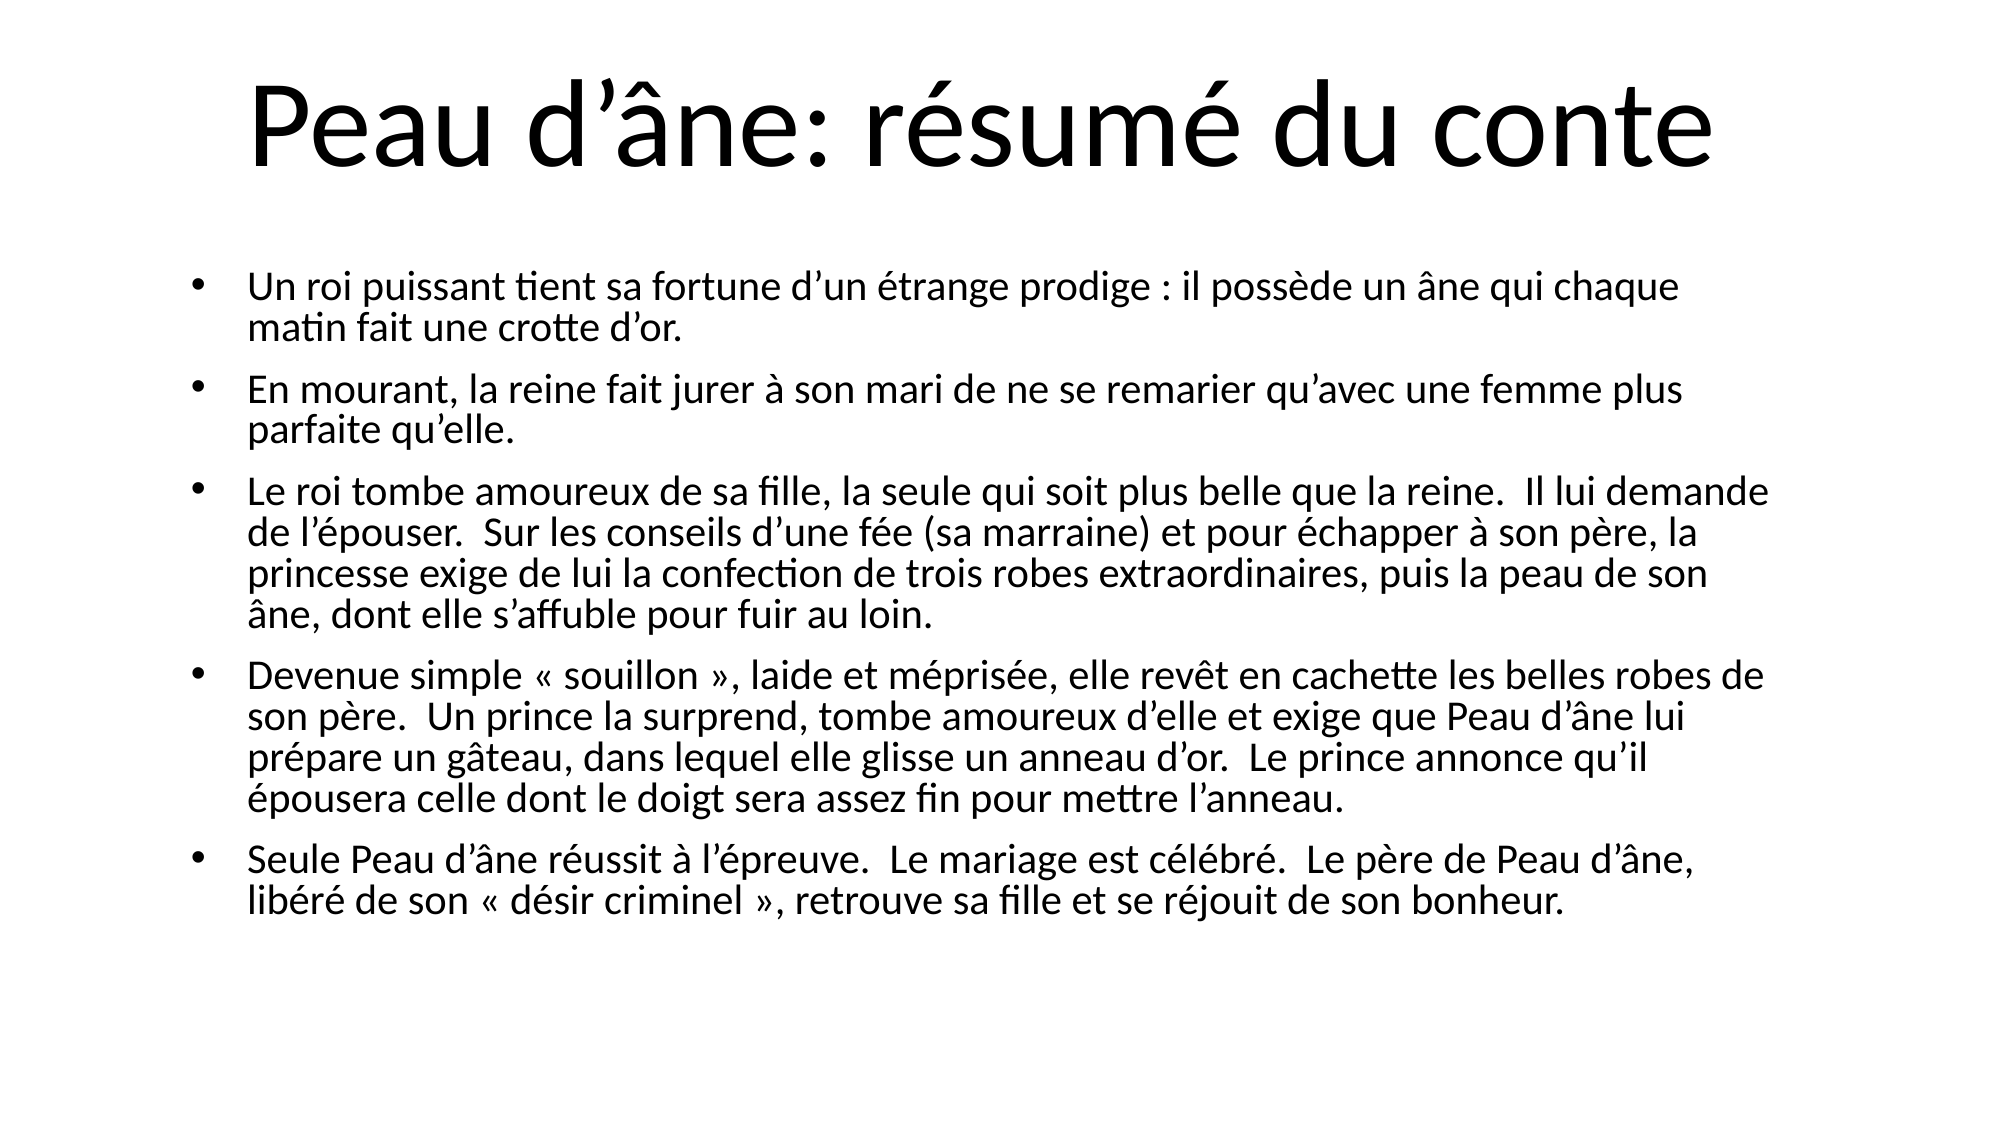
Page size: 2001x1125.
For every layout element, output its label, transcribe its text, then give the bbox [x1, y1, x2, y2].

subtitle Un roi puissant tient sa fortune d’un étrange prodige : il possède un âne qui chaque matin fait une crotte d’or. En mourant, la reine fait jurer à son mari de ne se remarier qu’avec une femme plus parfaite qu’elle. Le roi tombe amoureux de sa fille, la seule qui soit plus belle que la reine. Il lui demande de l’épouser. Sur les conseils d’une fée (sa marraine) et pour échapper à son père, la princesse exige de lui la confection de trois robes extraordinaires, puis la peau de son âne, dont elle s’affuble pour fuir au loin. Devenue simple « souillon », laide et méprisée, elle revêt en cachette les belles robes de son père. Un prince la surprend, tombe amoureux d’elle et exige que Peau d’âne lui prépare un gâteau, dans lequel elle glisse un anneau d’or. Le prince annonce qu’il épousera celle dont le doigt sera assez fin pour mettre l’anneau. Seule Peau d’âne réussit à l’épreuve. Le mariage est célébré. Le père de Peau d’âne, libéré de son « désir criminel », retrouve sa fille et se réjouit de son bonheur. [175, 260, 1790, 937]
title Peau d’âne: résumé du conte [232, 36, 1733, 202]
